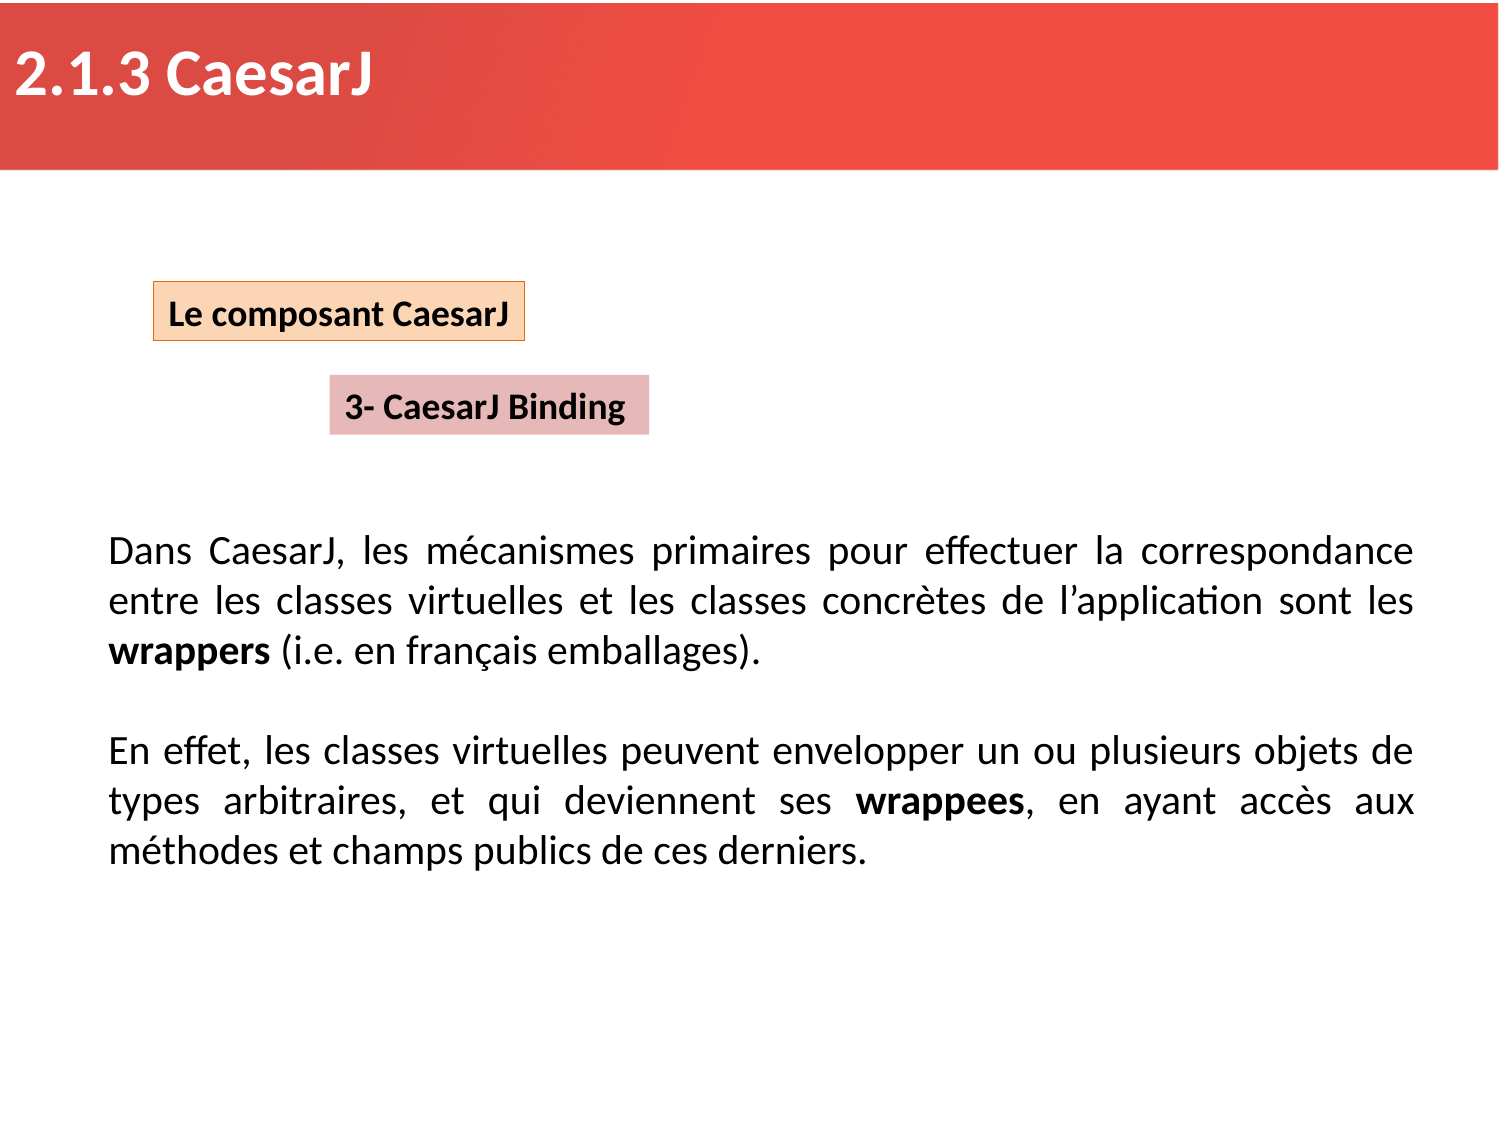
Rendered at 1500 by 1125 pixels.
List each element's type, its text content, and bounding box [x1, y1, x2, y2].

text_box 3- CaesarJ Binding [329, 374, 650, 435]
text_box 2.1.3 CaesarJ [0, 21, 481, 196]
picture [0, 3, 1500, 1121]
text_box Le composant CaesarJ [153, 281, 525, 341]
text_box Dans CaesarJ, les mécanismes primaires pour effectuer la correspondance entre les classes virtuelles et les classes concrètes de l’application sont les wrappers (i.e. en français emballages). En effet, les classes virtuelles peuvent envelopper un ou plusieurs objets de types arbitraires, et qui deviennent ses wrappees, en ayant accès aux méthodes et champs publics de ces derniers. [93, 515, 1430, 931]
